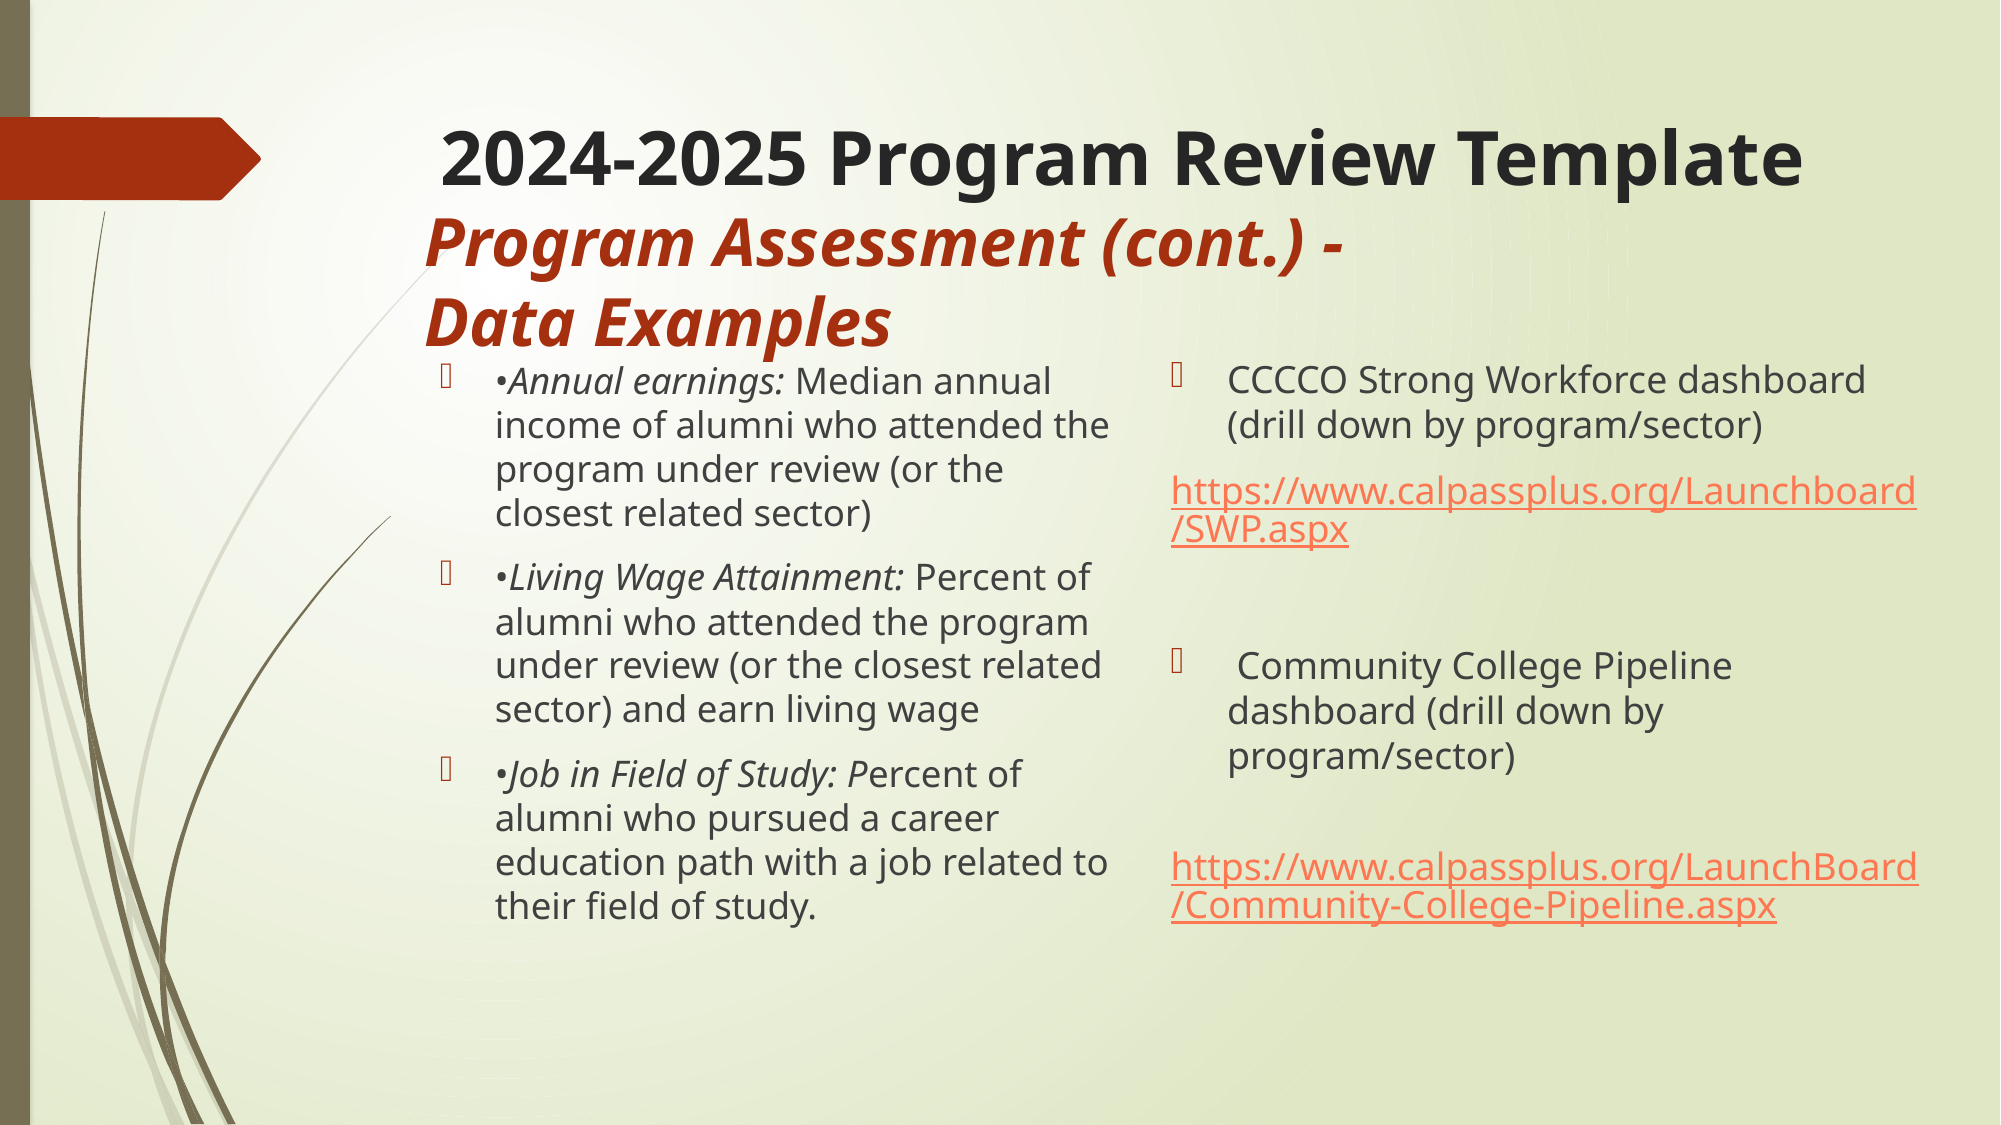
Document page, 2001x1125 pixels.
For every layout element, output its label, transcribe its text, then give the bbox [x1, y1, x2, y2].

text_box Program Assessment (cont.) - Data Examples [409, 192, 1839, 368]
list CCCCO Strong Workforce dashboard (drill down by program/sector) https://www.calpassplus.org/Launchboard/SWP.aspx Community College Pipeline dashboard (drill down by program/sector) https://www.calpassplus.org/LaunchBoard/Community-College-Pipeline.aspx [1155, 348, 1941, 971]
title 2024-2025 Program Review Template [425, 102, 1888, 313]
list •Annual earnings: Median annual income of alumni who attended the program under review (or the closest related sector) •Living Wage Attainment: Percent of alumni who attended the program under review (or the closest related sector) and earn living wage •Job in Field of Study: Percent of alumni who pursued a career education path with a job related to their field of study. [424, 368, 1133, 970]
